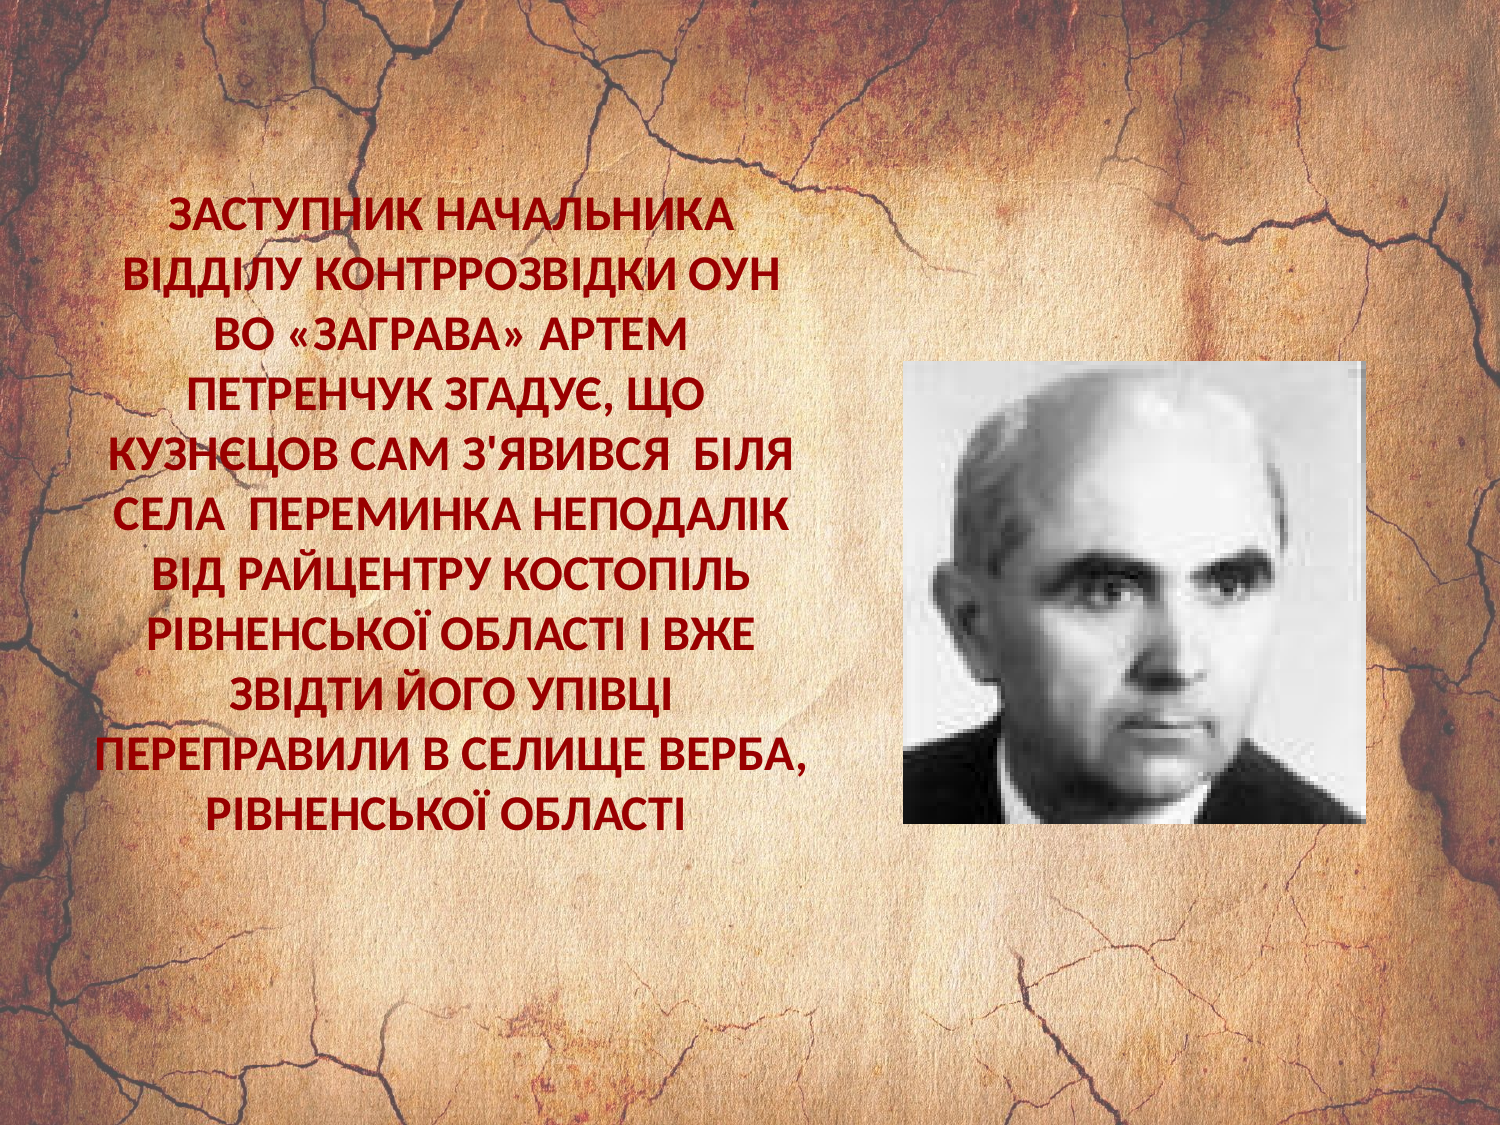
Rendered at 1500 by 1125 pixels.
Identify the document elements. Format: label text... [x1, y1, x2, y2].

text_box Заступник начальника відділу контррозвідки ОУН ВО «Заграва» Артем Петренчук згадує, що Кузнєцов сам з'явився біля села Переминка неподалік від райцентру Костопіль Рівненської області і вже звідти його упівці переправили в селище Верба, Рівненської області [76, 172, 827, 848]
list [903, 361, 1366, 824]
